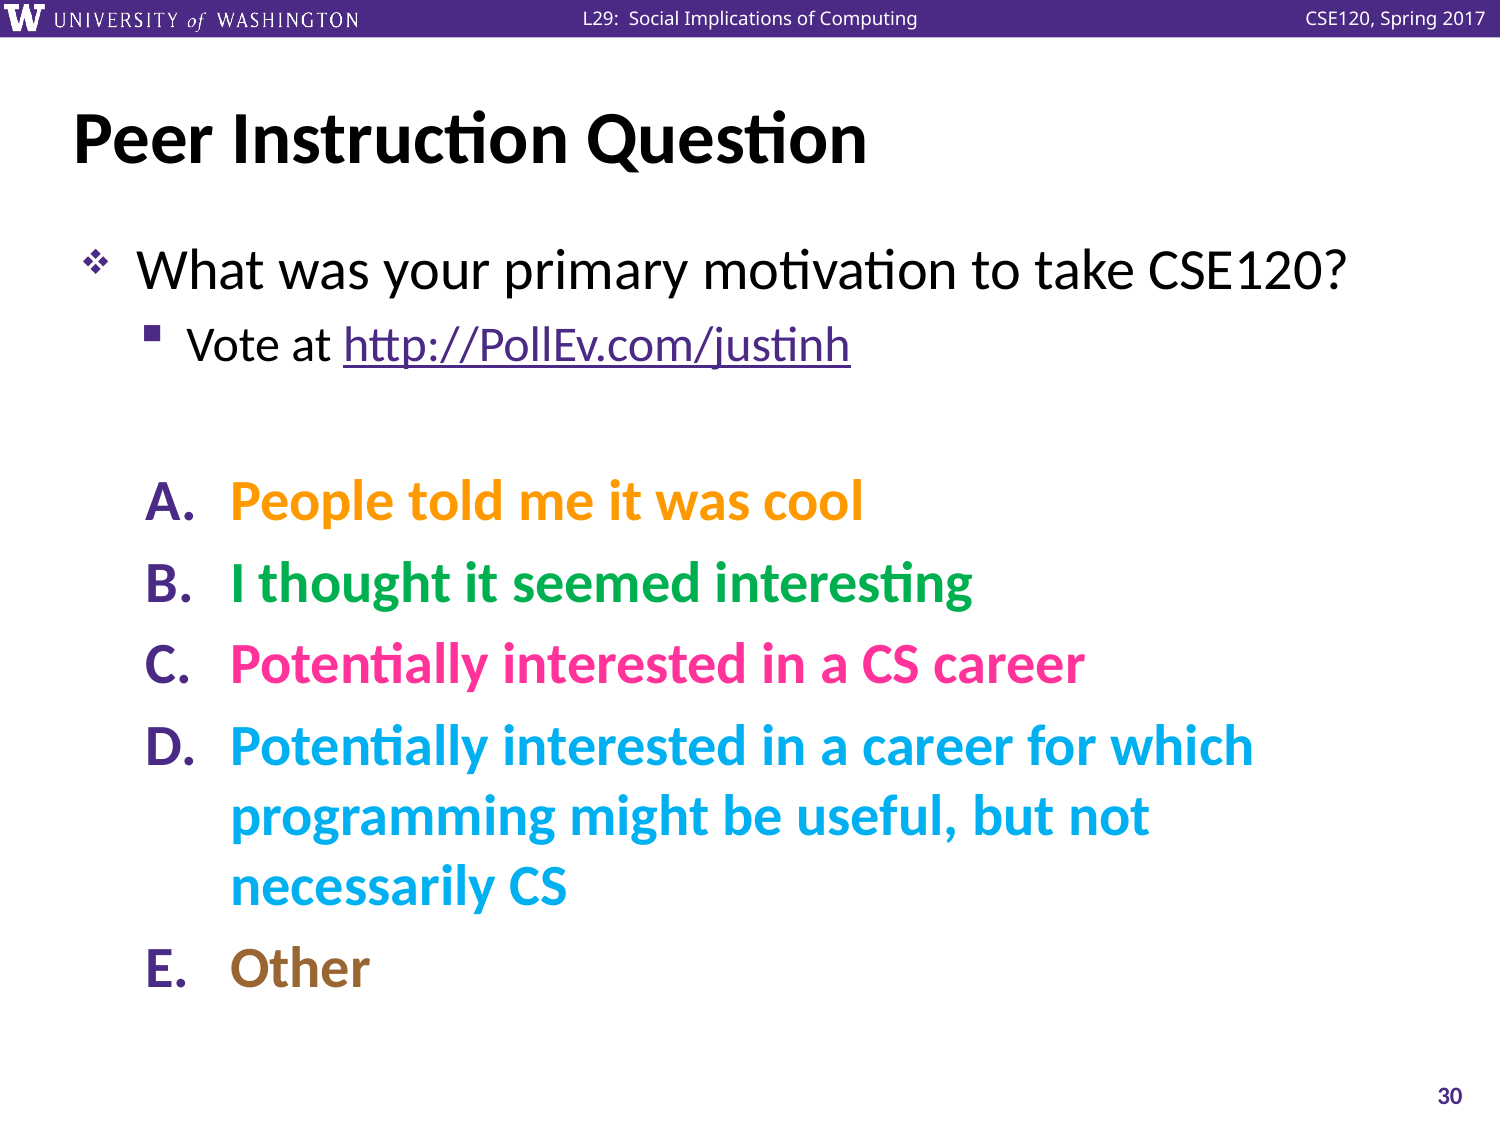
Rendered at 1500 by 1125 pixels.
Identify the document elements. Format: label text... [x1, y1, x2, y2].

list What was your primary motivation to take CSE120? Vote at http://PollEv.com/justinh People told me it was cool I thought it seemed interesting Potentially interested in a CS career Potentially interested in a career for which programming might be useful, but not necessarily CS Other [64, 223, 1438, 1040]
picture [4, 4, 358, 32]
slide_number 30 [1400, 1065, 1500, 1125]
title Peer Instruction Question [58, 71, 1438, 197]
